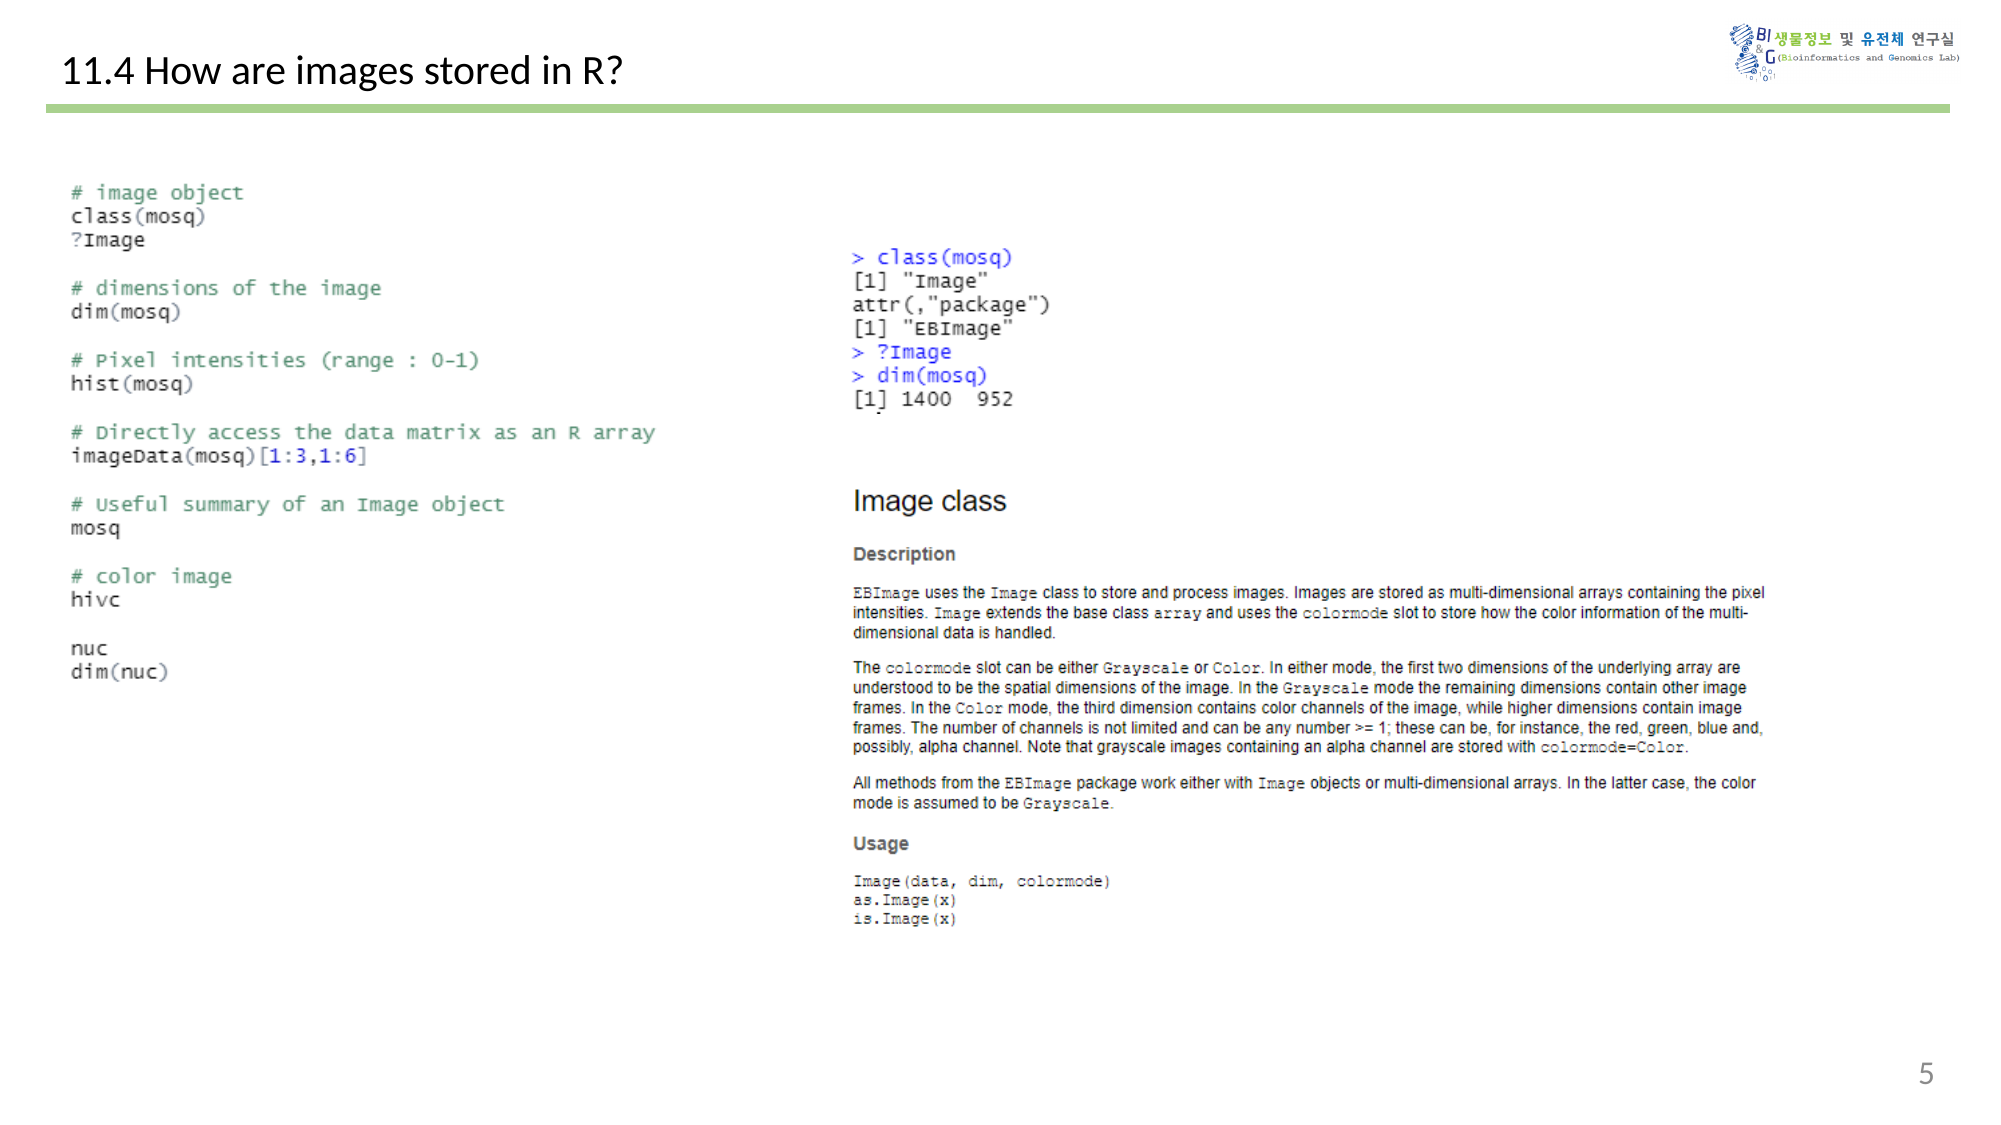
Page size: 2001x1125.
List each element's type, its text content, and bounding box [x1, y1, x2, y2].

picture [69, 181, 733, 693]
title 11.4 How are images stored in R? [45, 22, 1579, 104]
title 11.4 How are images stored in R? [45, 109, 1579, 120]
picture [846, 483, 1780, 940]
slide_number 5 [1500, 1040, 1950, 1101]
picture [846, 247, 1064, 414]
picture [1724, 18, 1961, 84]
